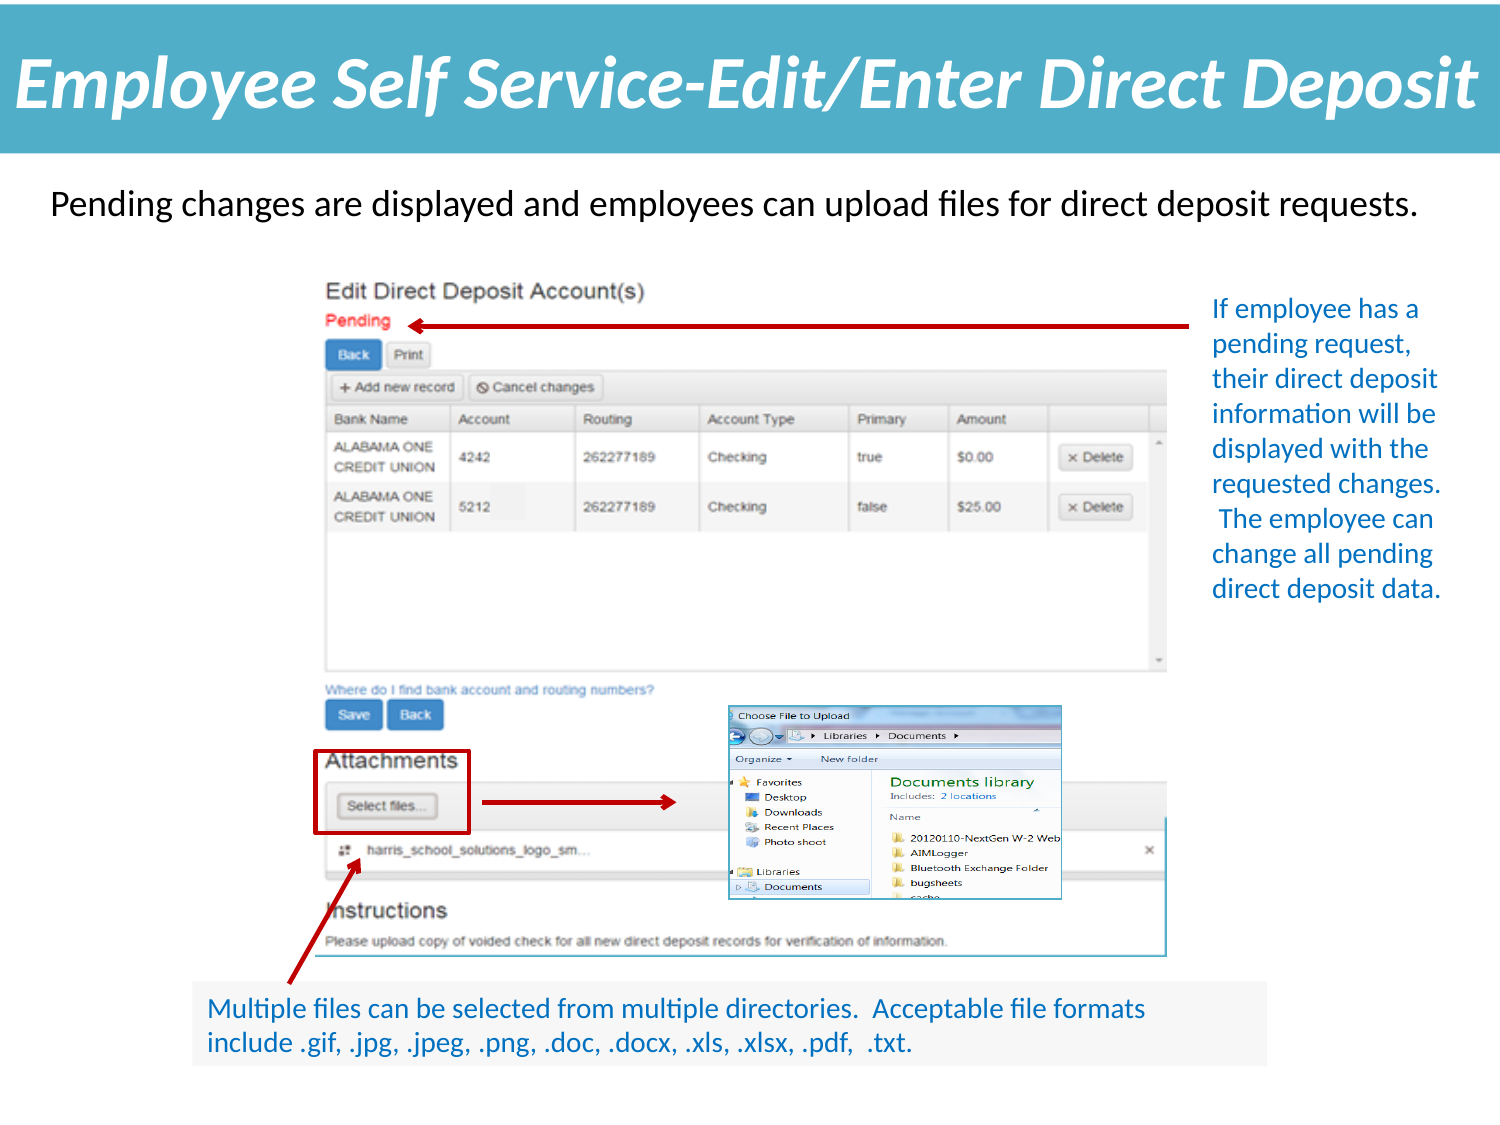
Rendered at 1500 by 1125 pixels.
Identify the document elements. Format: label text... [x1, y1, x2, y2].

title Pending changes are displayed and employees can upload files for direct deposit requests. [17, 155, 1471, 265]
text_box Multiple files can be selected from multiple directories. Acceptable file formats include .gif, .jpg, .jpeg, .png, .doc, .docx, .xls, .xlsx, .pdf, .txt. [192, 981, 1268, 1067]
text_box Employee Self Service-Edit/Enter Direct Deposit [0, 2, 1500, 155]
picture [315, 270, 1167, 958]
text_box If employee has a pending request, their direct deposit information will be displayed with the requested changes. The employee can change all pending direct deposit data. [1197, 282, 1460, 612]
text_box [288, 857, 361, 985]
